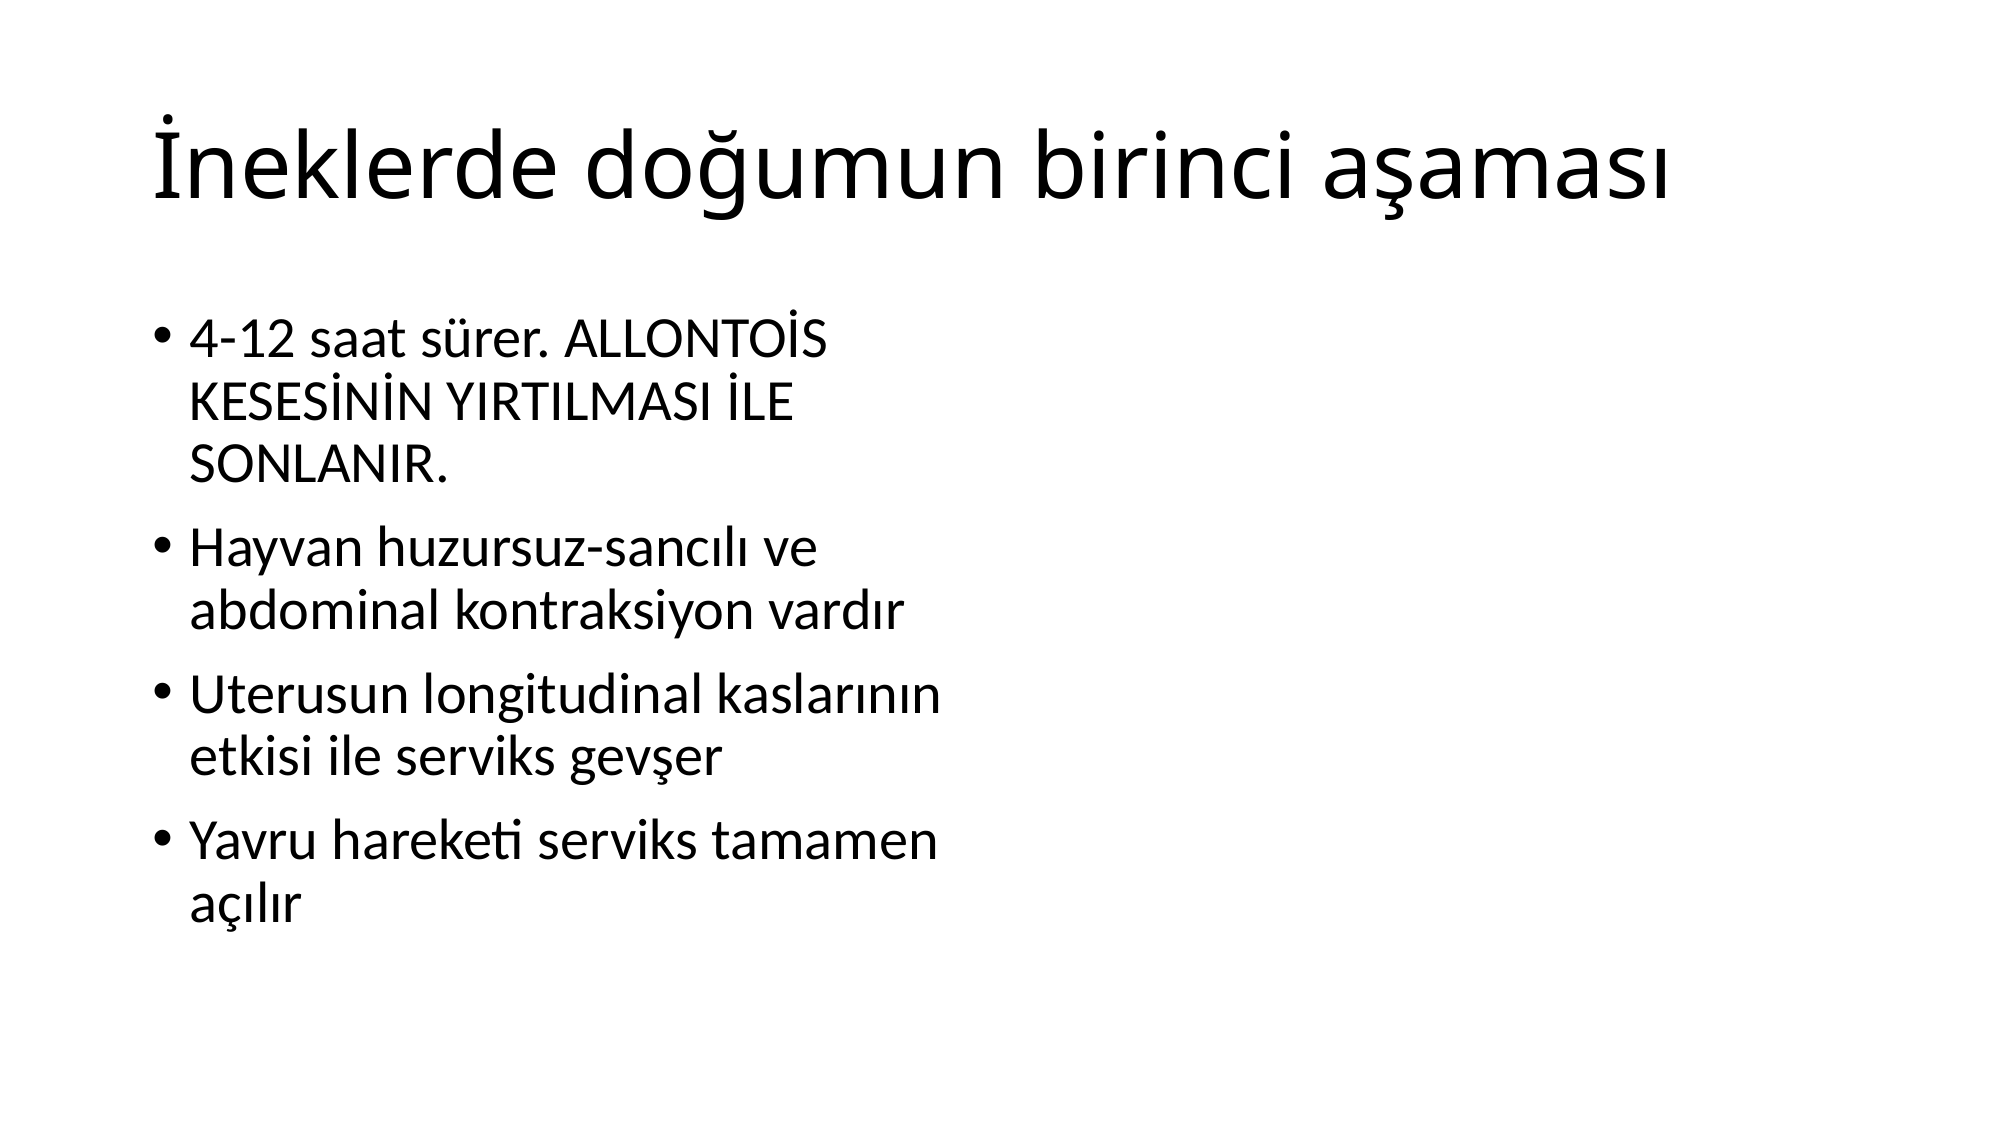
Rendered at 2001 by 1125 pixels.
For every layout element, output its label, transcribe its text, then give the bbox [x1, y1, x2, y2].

list 4-12 saat sürer. ALLONTOİS KESESİNİN YIRTILMASI İLE SONLANIR. Hayvan huzursuz-sancılı ve abdominal kontraksiyon vardır Uterusun longitudinal kaslarının etkisi ile serviks gevşer Yavru hareketi serviks tamamen açılır [137, 299, 988, 1014]
title İneklerde doğumun birinci aşaması [137, 59, 1863, 278]
